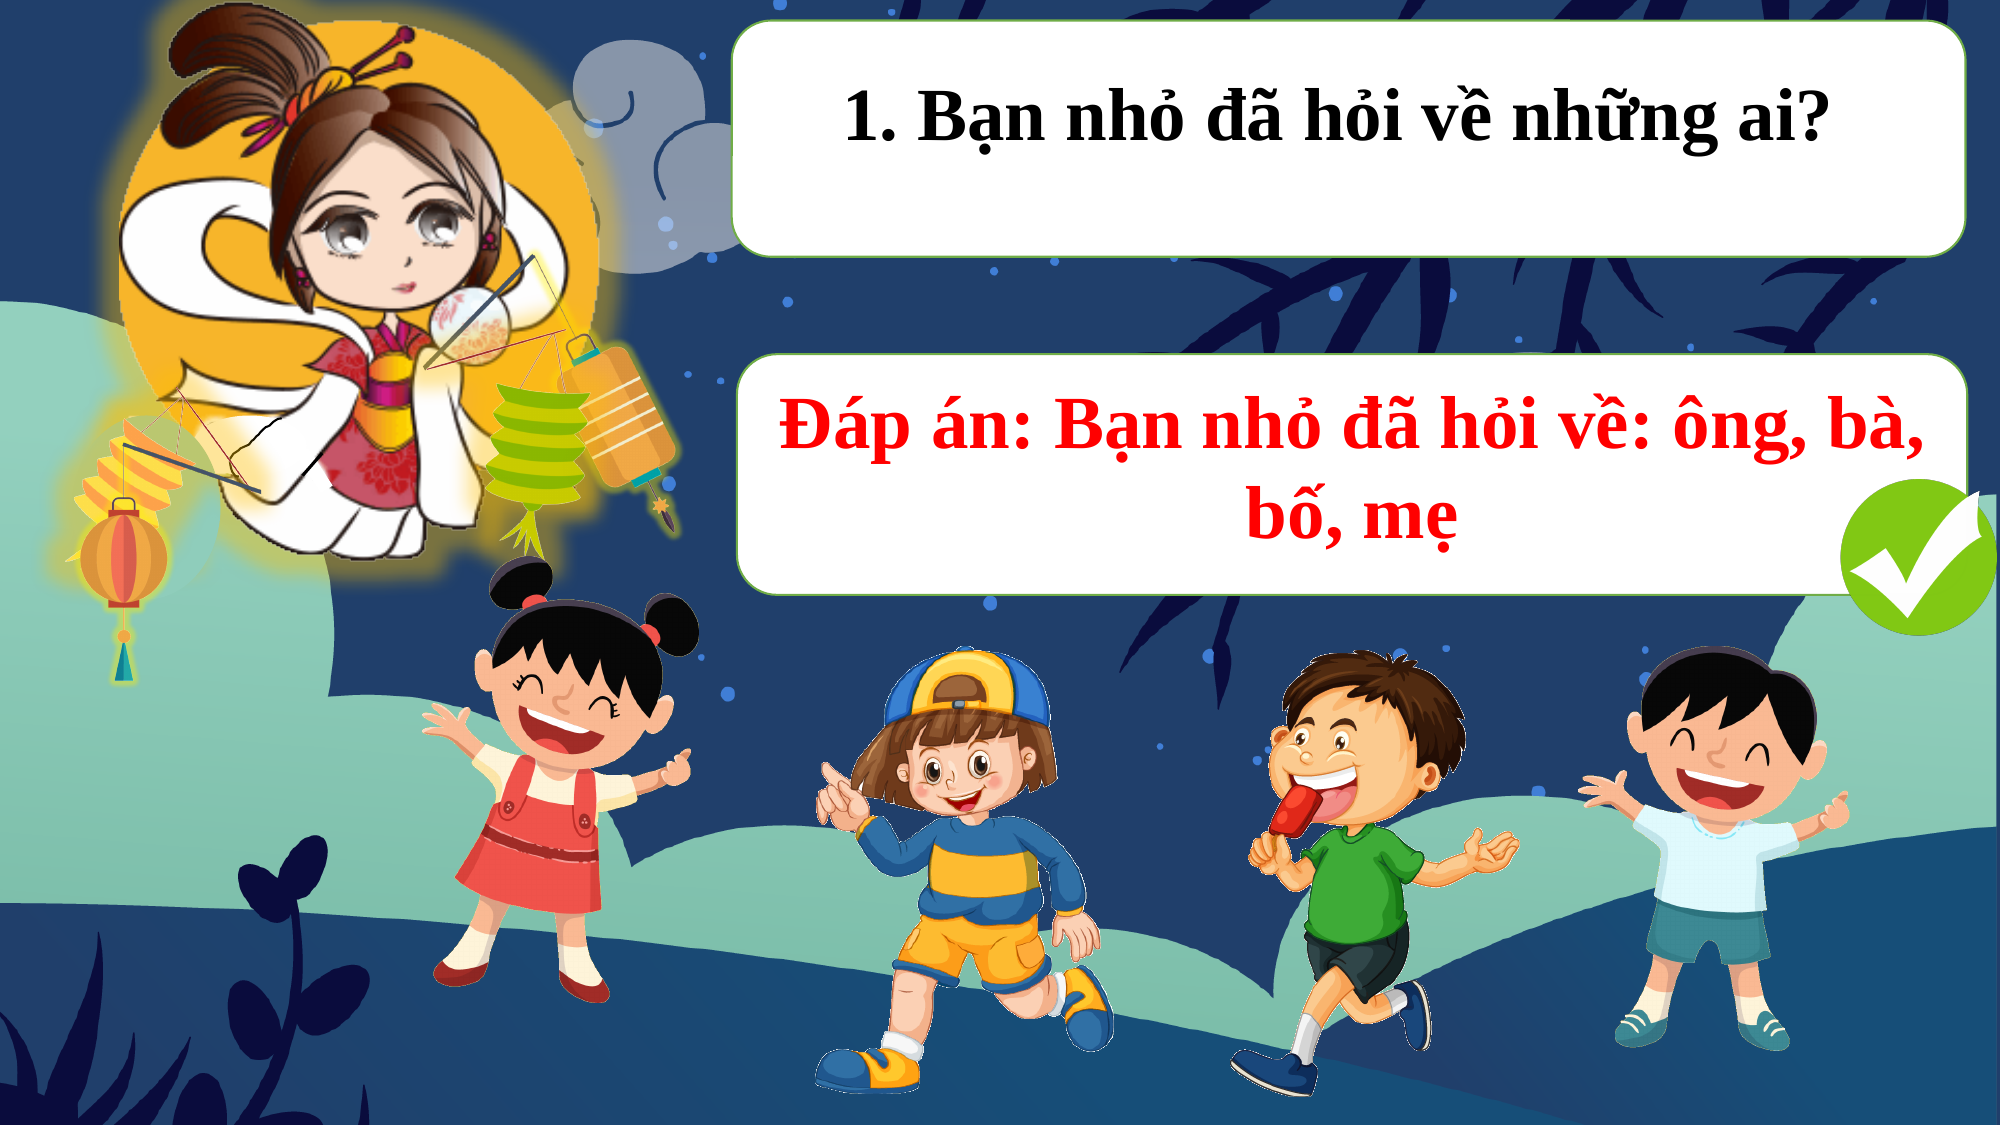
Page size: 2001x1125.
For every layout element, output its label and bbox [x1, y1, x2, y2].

text_box [71, 0, 618, 600]
picture [0, 0, 2000, 1125]
